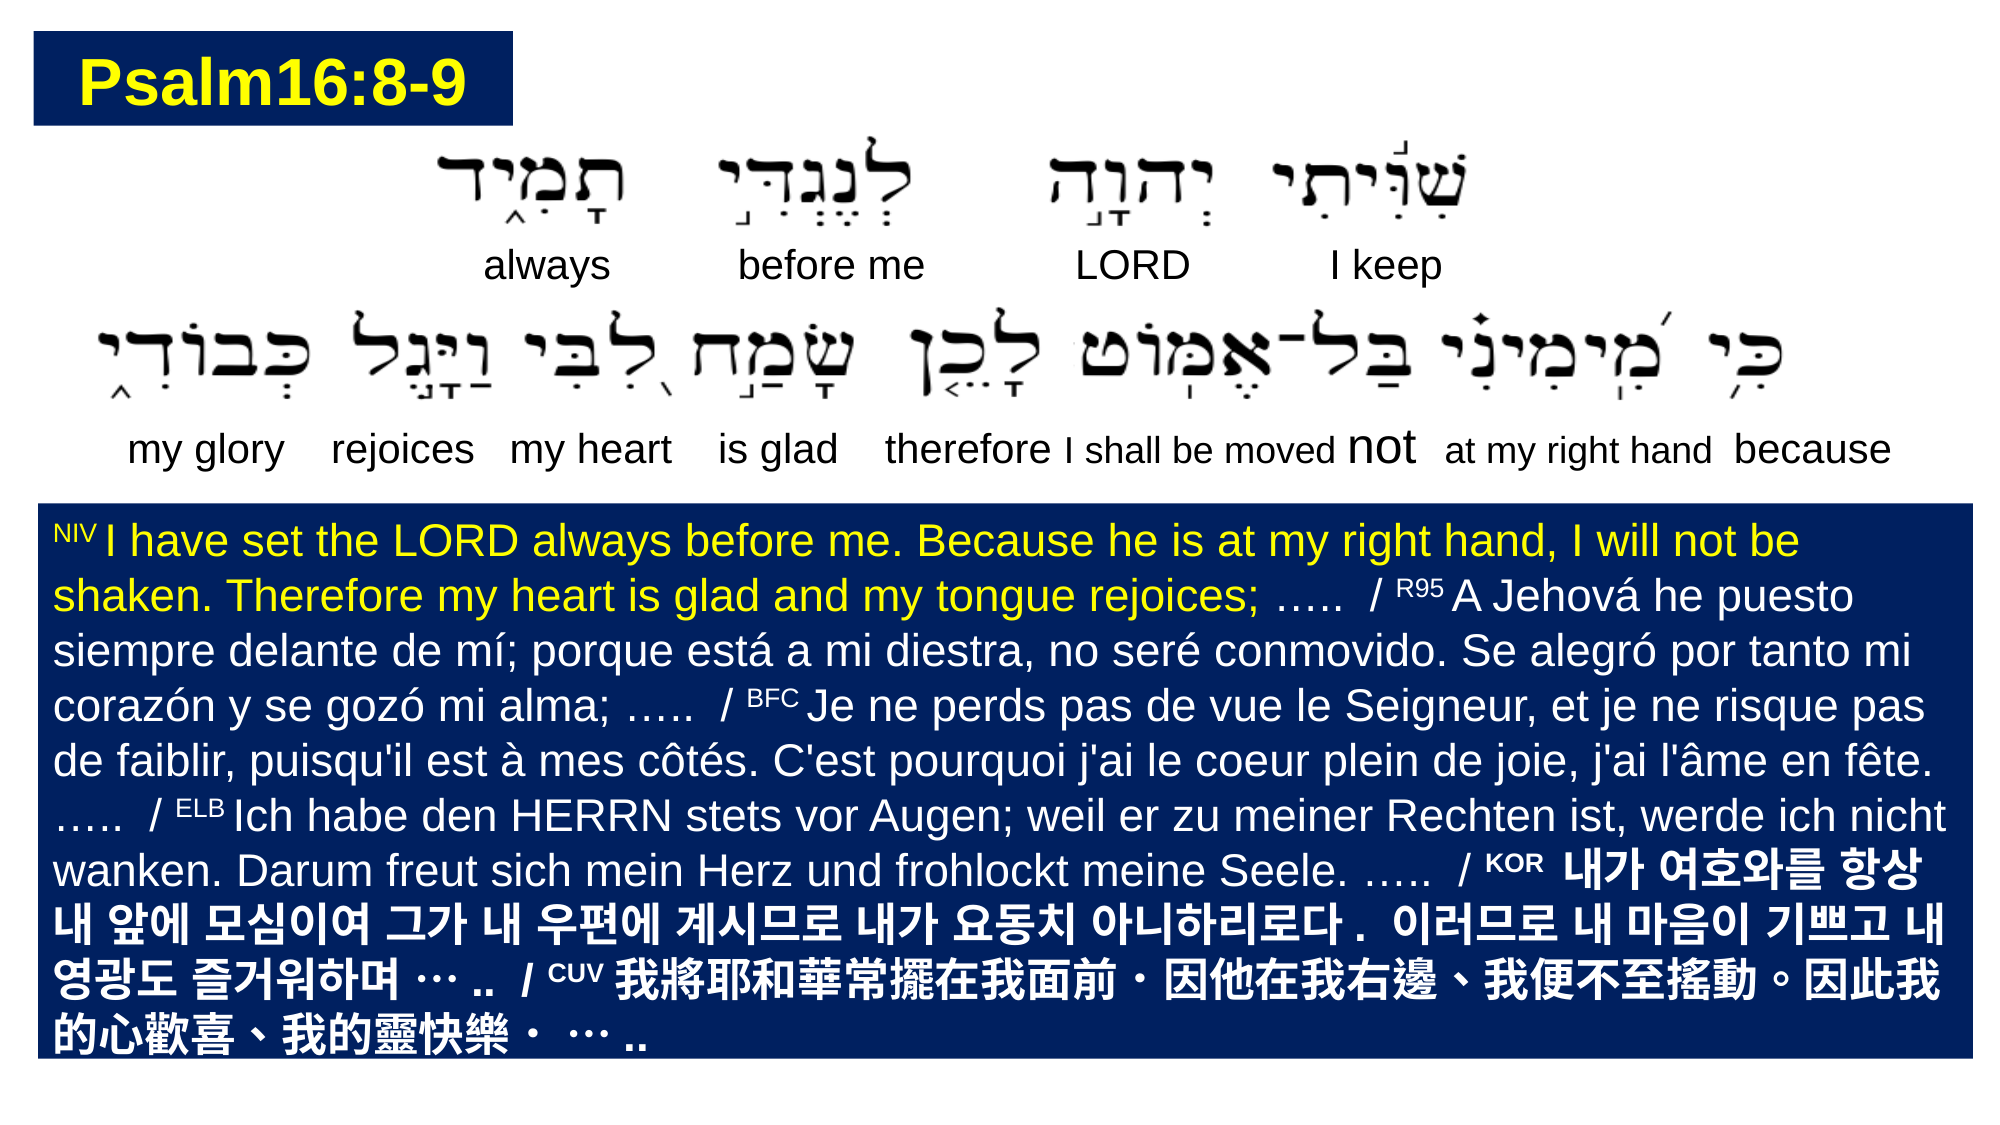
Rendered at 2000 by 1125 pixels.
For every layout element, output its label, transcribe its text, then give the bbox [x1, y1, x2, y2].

picture [1033, 134, 1227, 230]
picture [704, 134, 934, 230]
text_box Psalm16:8-9 [33, 31, 513, 126]
picture [1434, 309, 1680, 404]
picture [1073, 307, 1418, 403]
picture [1271, 138, 1482, 234]
picture [904, 305, 1055, 401]
text_box always before me LORD I keep [422, 230, 1495, 296]
subtitle NIV I have set the LORD always before me. Because he is at my right hand, I will not be shaken. Therefore my heart is glad and my tongue rejoices; ….. / R95 A Jehová he puesto siempre delante de mí; porque está a mi diestra, no seré conmovido. Se alegró por tanto mi corazón y se gozó mi alma; ….. / BFC Je ne perds pas de vue le Seigneur, et je ne risque pas de faiblir, puisqu'il est à mes côtés. C'est pourquoi j'ai le coeur plein de joie, j'ai l'âme en fête. ….. / ELB Ich habe den HERRN stets vor Augen; weil er zu meiner Rechten ist, werde ich nicht wanken. Darum freut sich mein Herz und frohlockt meine Seele. ….. / KOR 내가 여호와를 항상 내 앞에 모심이여 그가 내 우편에 계시므로 내가 요동치 아니하리로다. 이러므로 내 마음이 기쁘고 내 영광도 즐거워하며 ….. / CUV我將耶和華常擺在我面前．因他在我右邊、我便不至搖動。因此我的心歡喜、我的靈快樂． ….. [37, 503, 1974, 1059]
picture [422, 132, 642, 228]
text_box my glory rejoices my heart is glad therefore I shall be moved not at my right hand because [66, 406, 1933, 482]
picture [515, 307, 867, 403]
picture [90, 307, 513, 403]
picture [1696, 308, 1800, 403]
